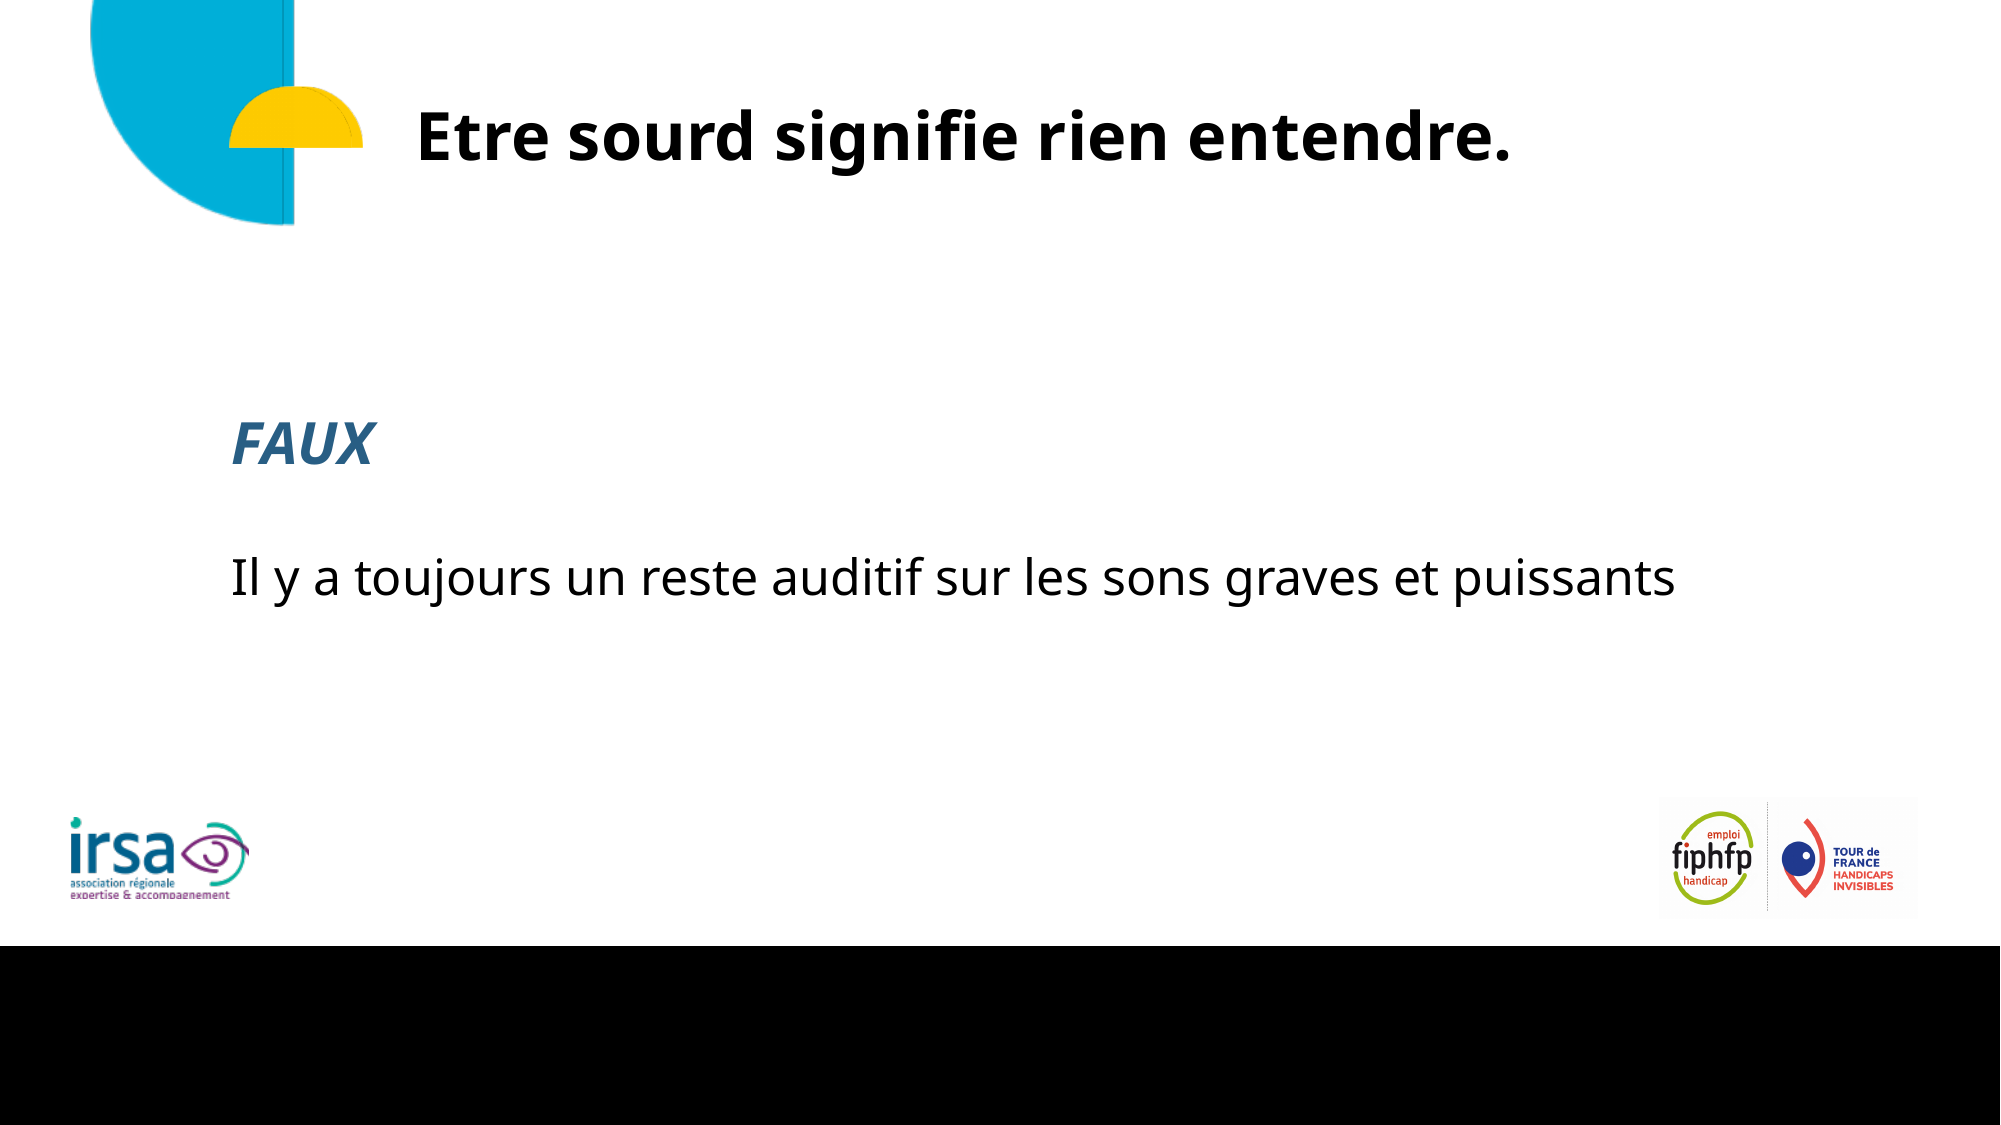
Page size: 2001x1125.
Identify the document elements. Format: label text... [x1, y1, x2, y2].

picture [67, 0, 362, 247]
picture [70, 817, 249, 899]
picture [1659, 797, 1918, 919]
text_box FAUX Il y a toujours un reste auditif sur les sons graves et puissants [216, 398, 1802, 614]
text_box Etre sourd signifie rien entendre. [401, 86, 2000, 182]
text_box [0, 946, 2000, 1125]
